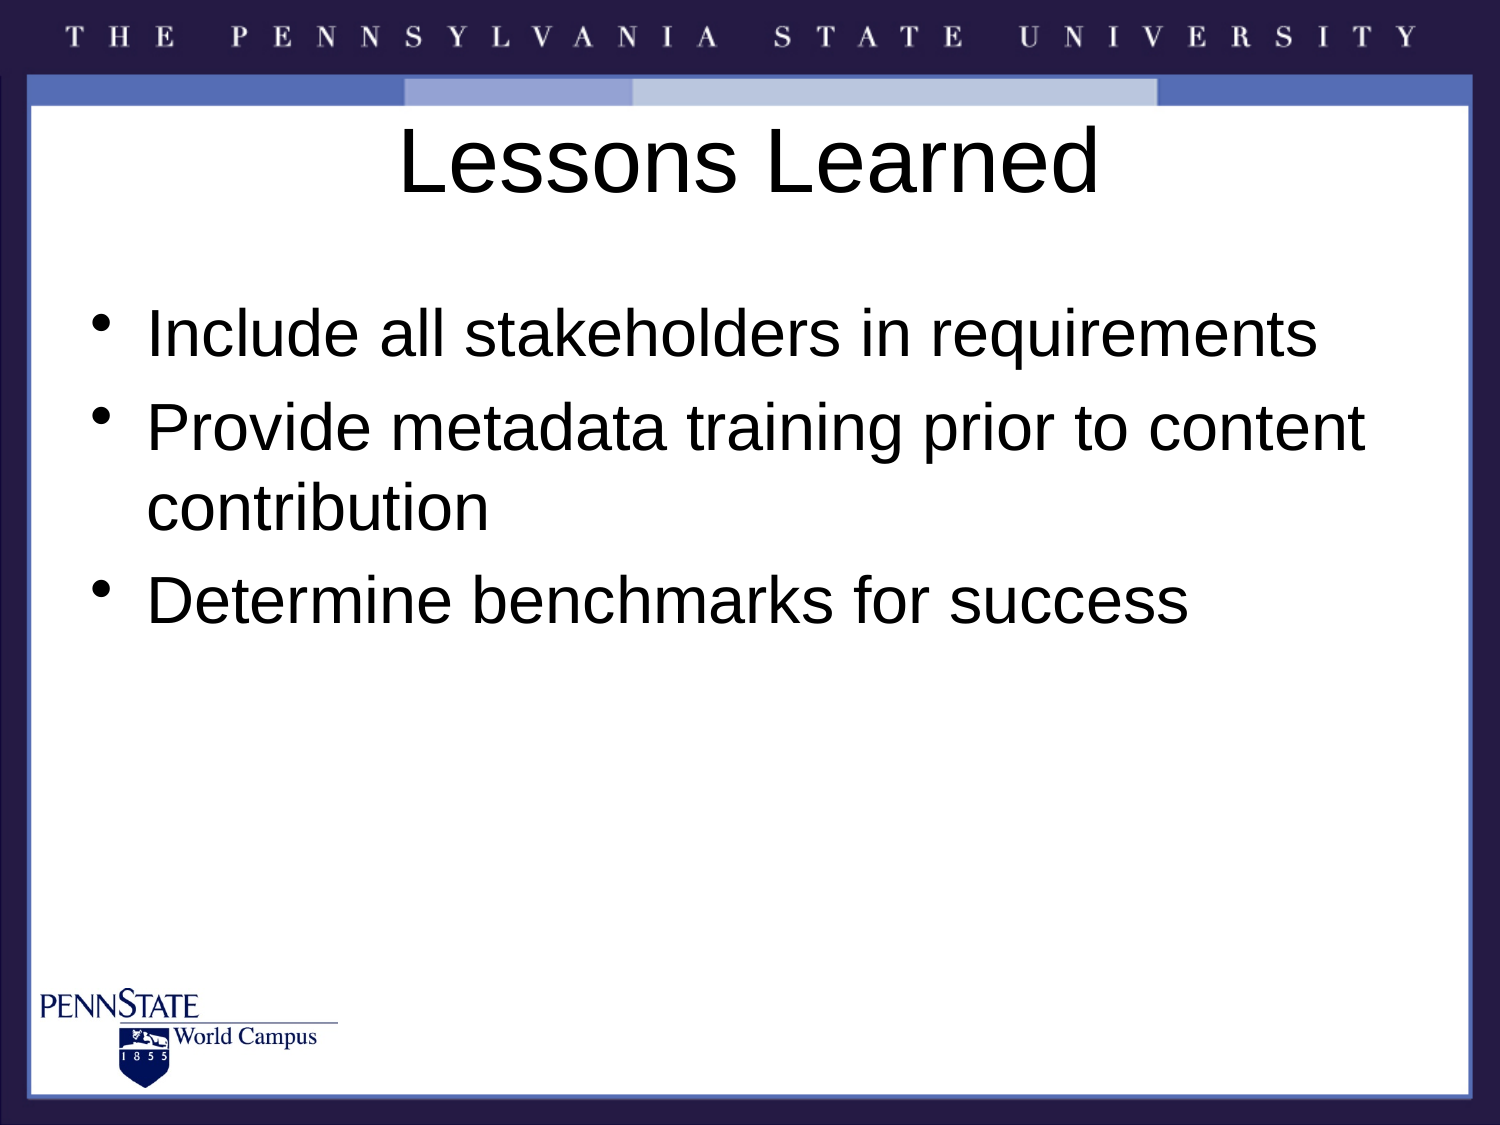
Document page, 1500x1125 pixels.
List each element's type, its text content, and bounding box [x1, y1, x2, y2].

title Lessons Learned [74, 62, 1426, 251]
list Include all stakeholders in requirements Provide metadata training prior to content contribution Determine benchmarks for success [74, 282, 1426, 1026]
picture [0, 0, 1500, 1125]
